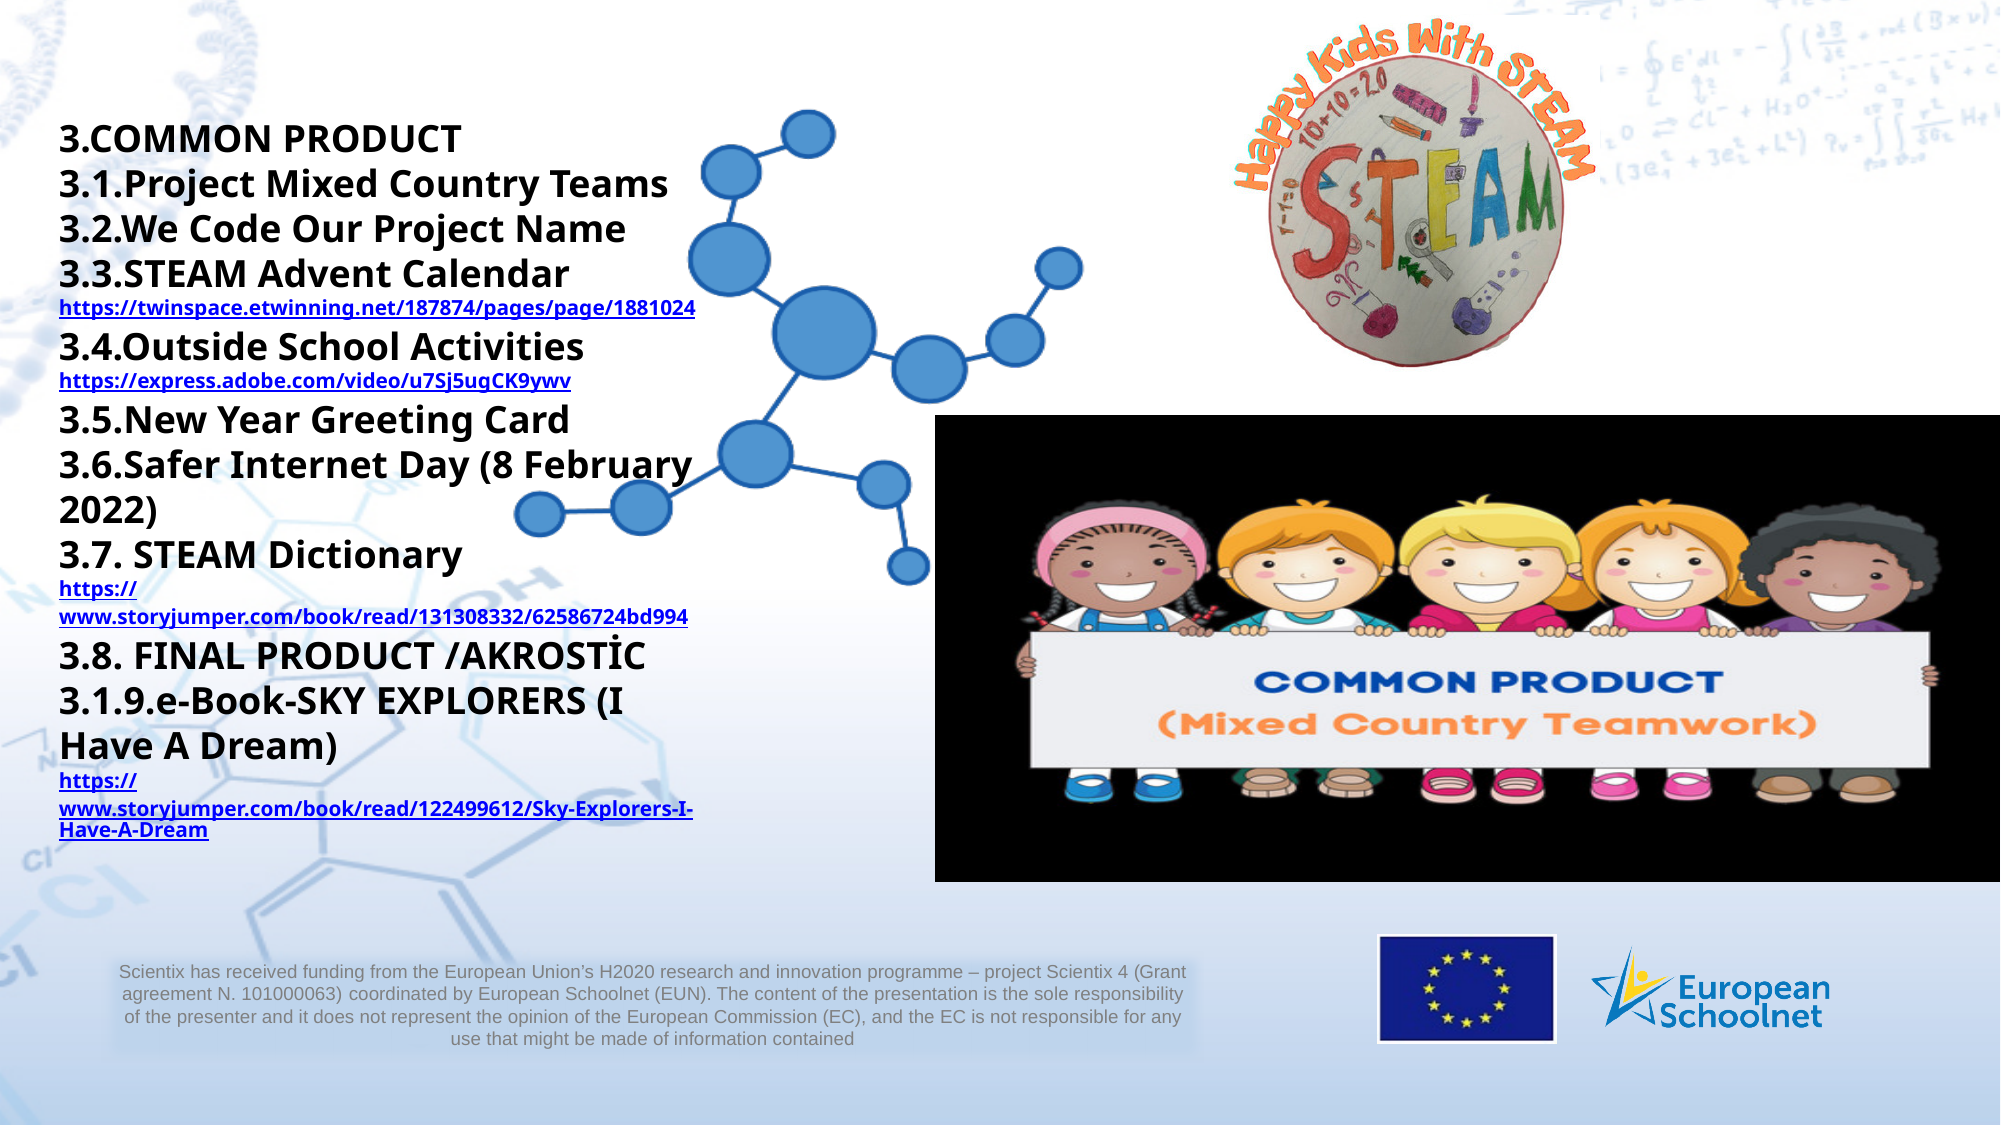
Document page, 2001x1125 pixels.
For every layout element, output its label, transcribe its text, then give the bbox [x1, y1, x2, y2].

text_box 3.COMMON PRODUCT 3.1.Project Mixed Country Teams 3.2.We Code Our Project Name 3.3.STEAM Advent Calendar https://twinspace.etwinning.net/187874/pages/page/1881024 3.4.Outside School Activities https://express.adobe.com/video/u7Sj5ugCK9ywv 3.5.New Year Greeting Card 3.6.Safer Internet Day (8 February 2022) 3.7. STEAM Dictionary https://www.storyjumper.com/book/read/131308332/62586724bd994 3.8. FINAL PRODUCT /AKROSTİC 3.1.9.e-Book-SKY EXPLORERS (I Have A Dream) https://www.storyjumper.com/book/read/122499612/Sky-Explorers-I-Have-A-Dream [44, 107, 720, 992]
picture [0, 0, 2001, 1125]
